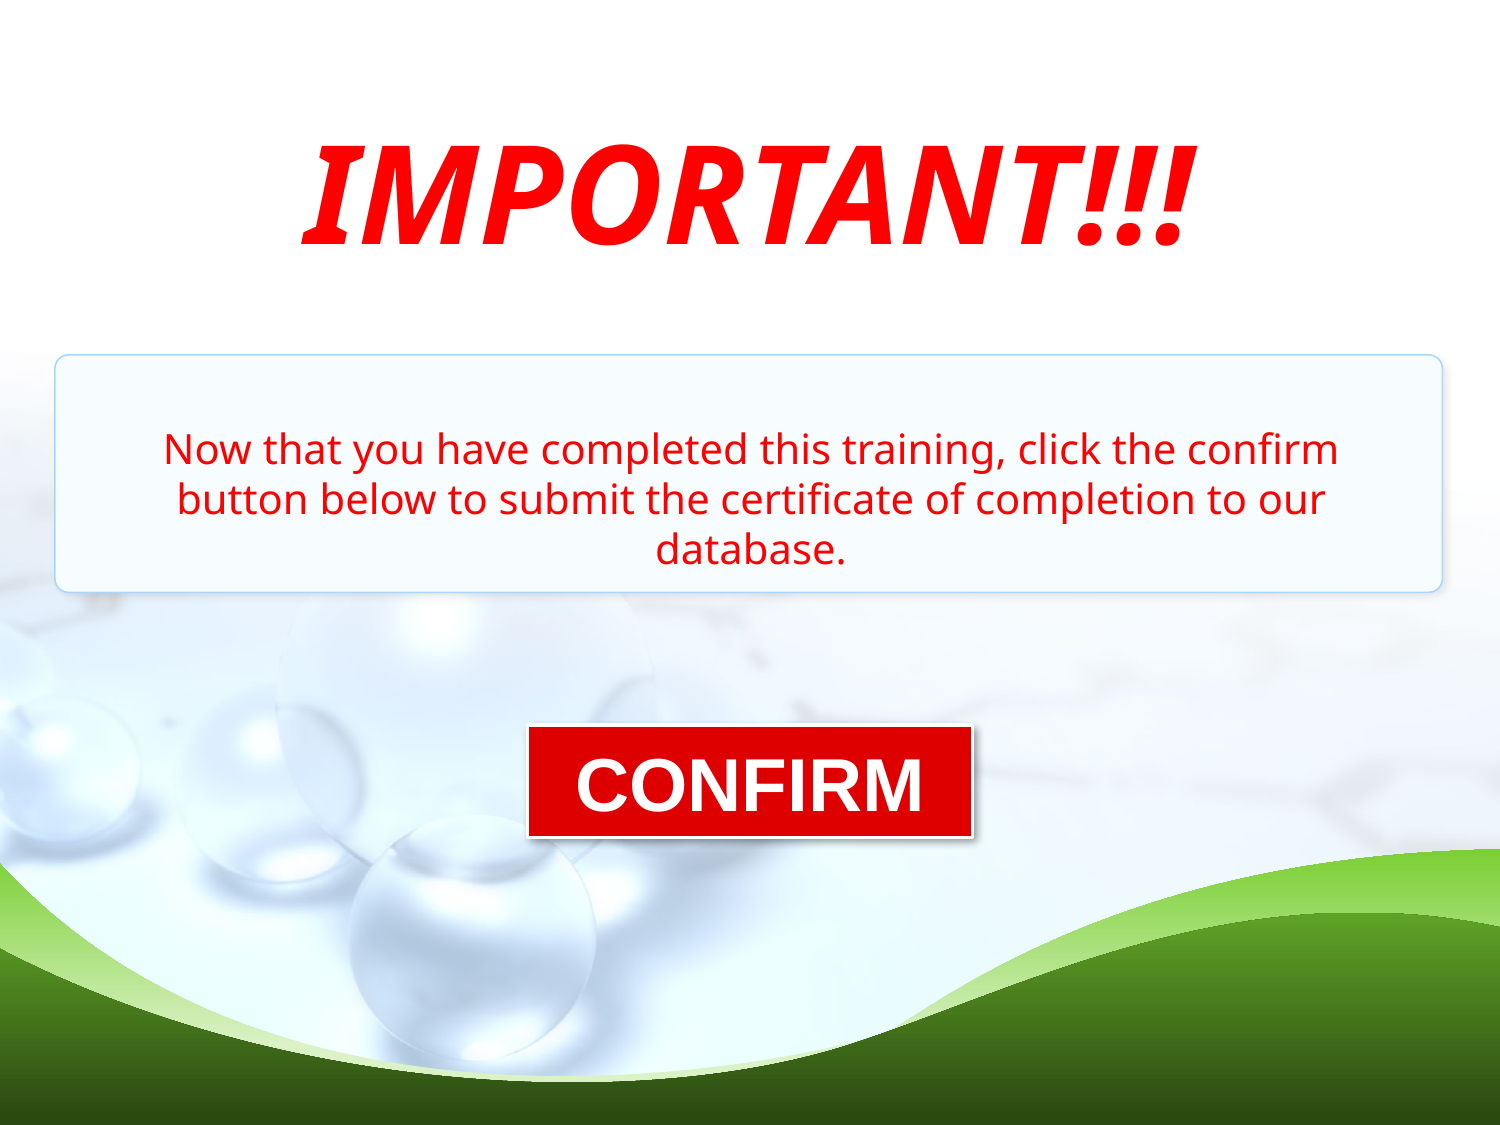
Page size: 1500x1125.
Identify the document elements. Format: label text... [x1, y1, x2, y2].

picture [0, 0, 1500, 1076]
text_box IMPORTANT!!! [200, 99, 1300, 280]
text_box CONFIRM [525, 723, 975, 840]
text_box [52, 352, 1445, 595]
text_box Now that you have completed this training, click the confirm button below to submit the certificate of completion to our database. [94, 415, 1408, 581]
